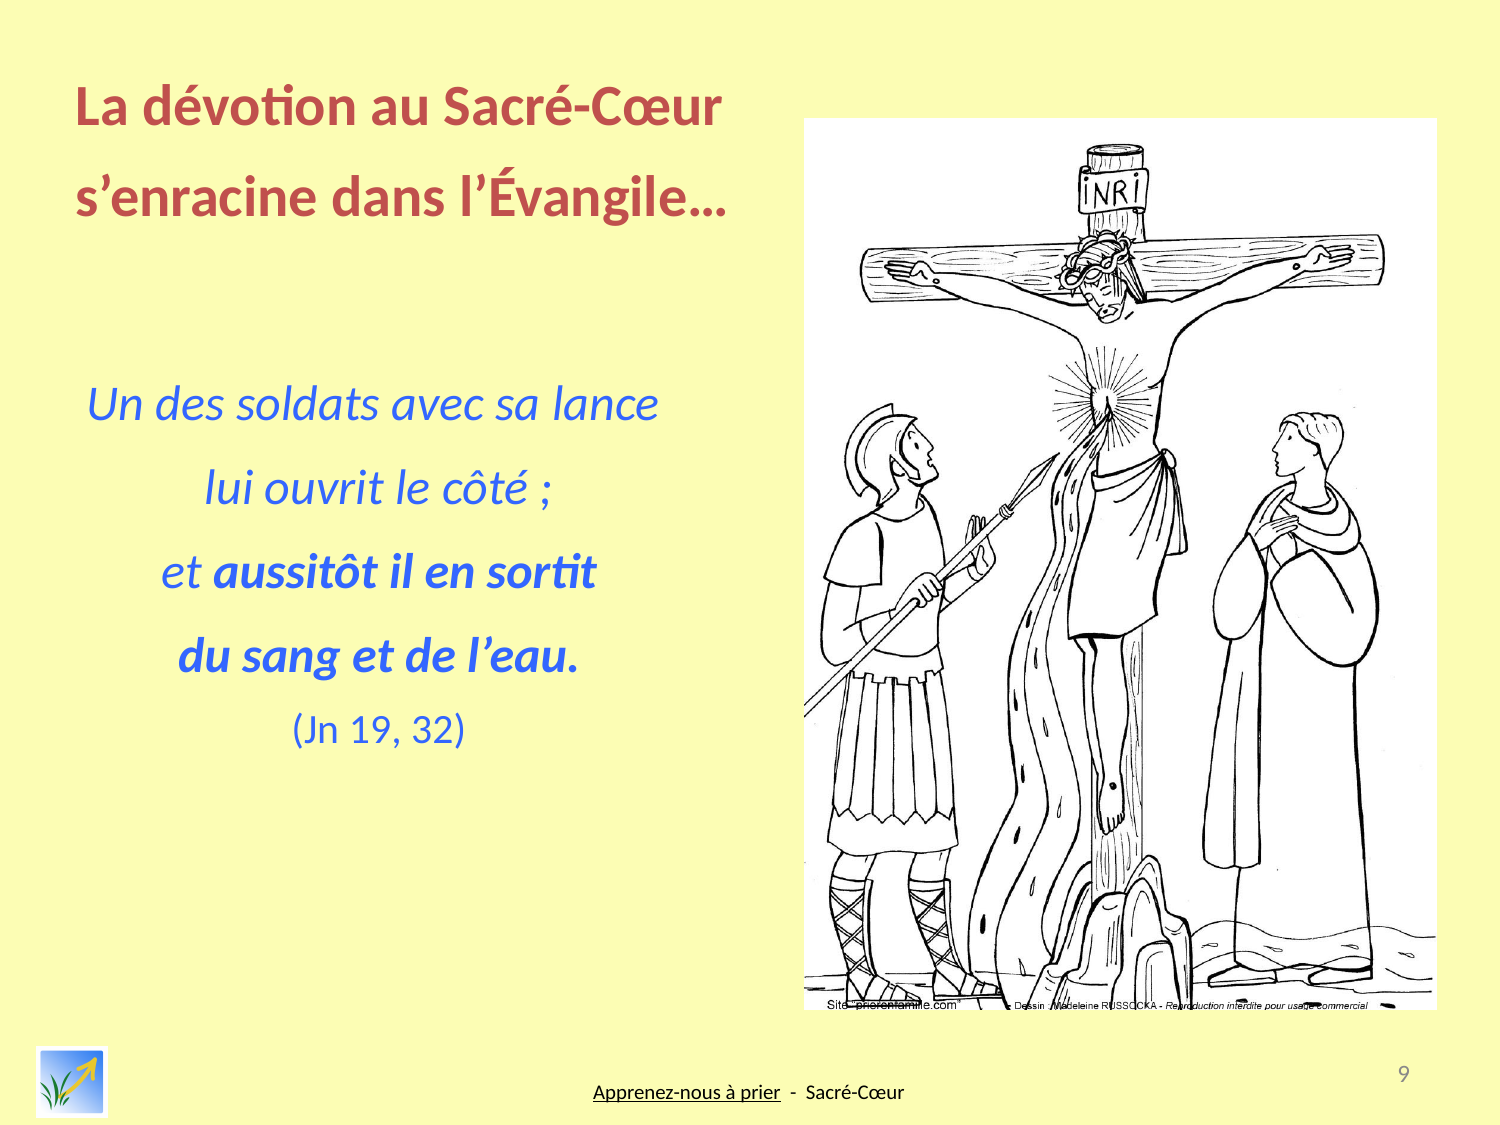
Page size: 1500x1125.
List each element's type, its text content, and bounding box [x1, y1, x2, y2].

picture [804, 118, 1437, 1010]
picture [36, 1046, 108, 1118]
text_box Apprenez-nous à prier - Sacré-Cœur [578, 1071, 920, 1111]
text_box Un des soldats avec sa lance lui ouvrit le côté ; et aussitôt il en sortit du sang et de l’eau. (Jn 19, 32) [47, 338, 712, 760]
text_box La dévotion au Sacré-Cœur s’enracine dans l’Évangile… [61, 59, 812, 236]
slide_number 9 [1074, 1042, 1425, 1103]
